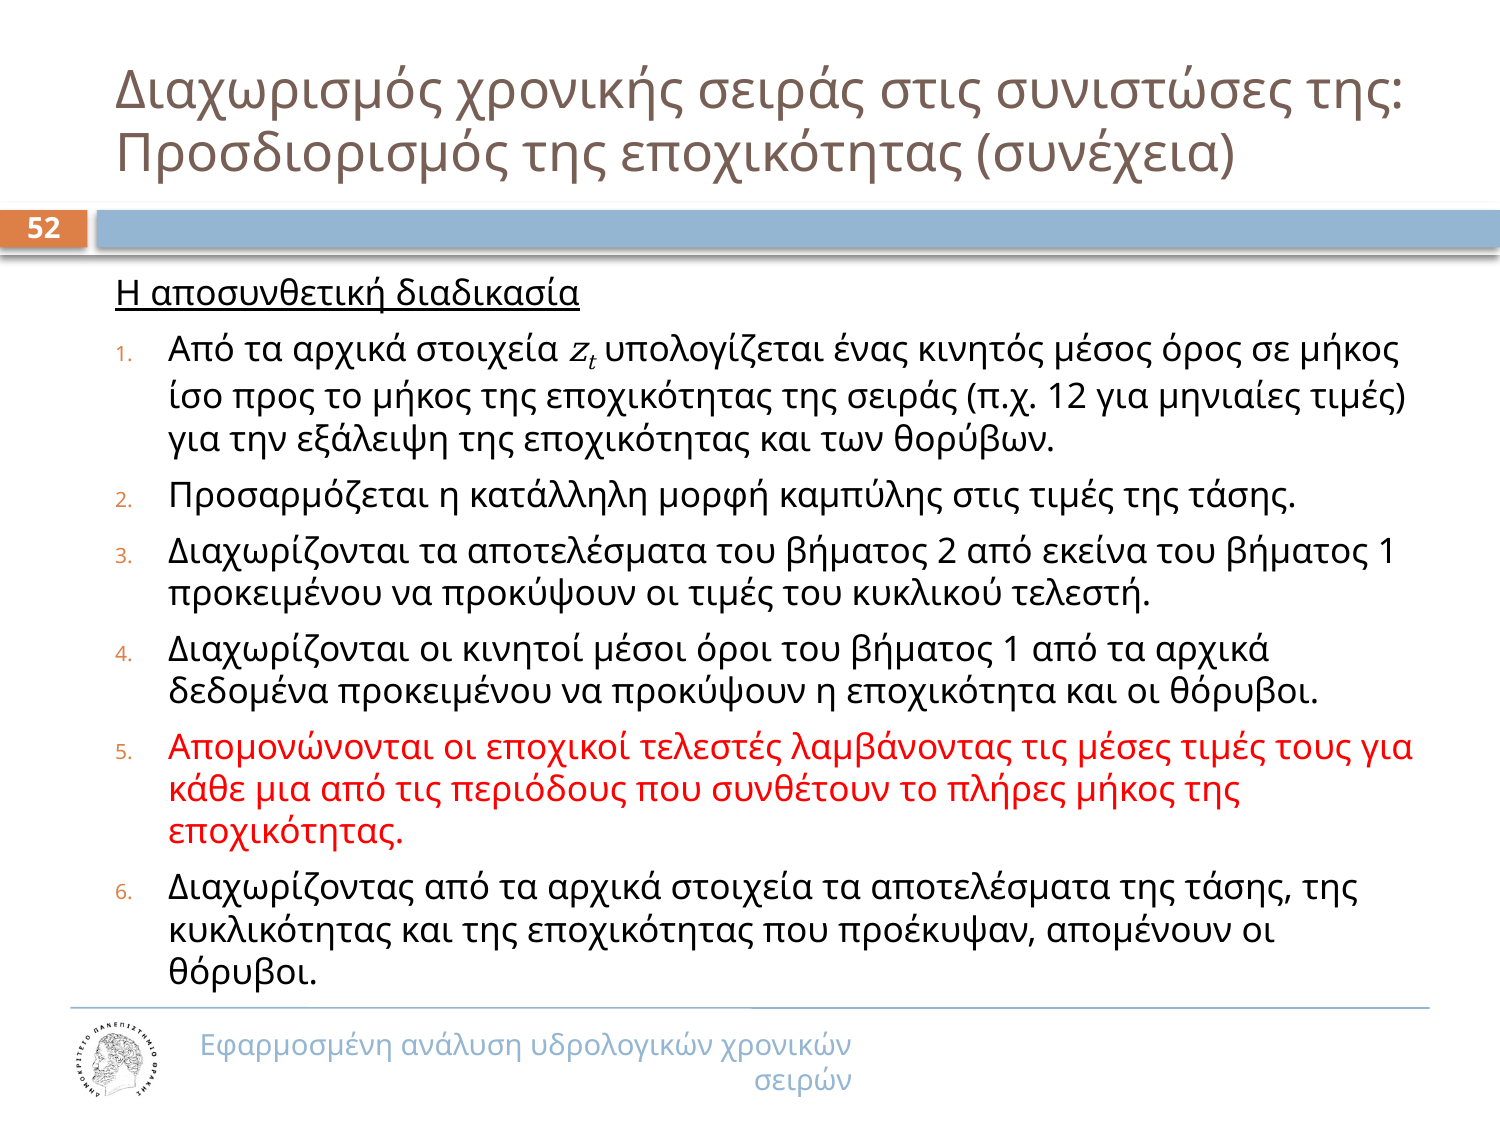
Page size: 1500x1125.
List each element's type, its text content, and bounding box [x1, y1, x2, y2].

title Διαχωρισμός χρονικής σειράς στις συνιστώσες της: Προσδιορισμός της εποχικότητας (συνέχεια) [100, 37, 1438, 200]
slide_number 52 [0, 208, 88, 249]
picture [69, 1019, 165, 1103]
list Η αποσυνθετική διαδικασία Από τα αρχικά στοιχεία zt υπολογίζεται ένας κινητός μέσος όρος σε μήκος ίσο προς το μήκος της εποχικότητας της σειράς (π.χ. 12 για μηνιαίες τιμές) για την εξάλειψη της εποχικότητας και των θορύβων. Προσαρμόζεται η κατάλληλη μορφή καμπύλης στις τιμές της τάσης. Διαχωρίζονται τα αποτελέσματα του βήματος 2 από εκείνα του βήματος 1 προκειμένου να προκύψουν οι τιμές του κυκλικού τελεστή. Διαχωρίζονται οι κινητοί μέσοι όροι του βήματος 1 από τα αρχικά δεδομένα προκειμένου να προκύψουν η εποχικότητα και οι θόρυβοι. Απομονώνονται οι εποχικοί τελεστές λαμβάνοντας τις μέσες τιμές τους για κάθε μια από τις περιόδους που συνθέτουν το πλήρες μήκος της εποχικότητας. Διαχωρίζοντας από τα αρχικά στοιχεία τα αποτελέσματα της τάσης, της κυκλικότητας και της εποχικότητας που προέκυψαν, απομένουν οι θόρυβοι. [100, 262, 1438, 1000]
footer Εφαρμοσμένη ανάλυση υδρολογικών χρονικών σειρών [175, 1031, 868, 1092]
